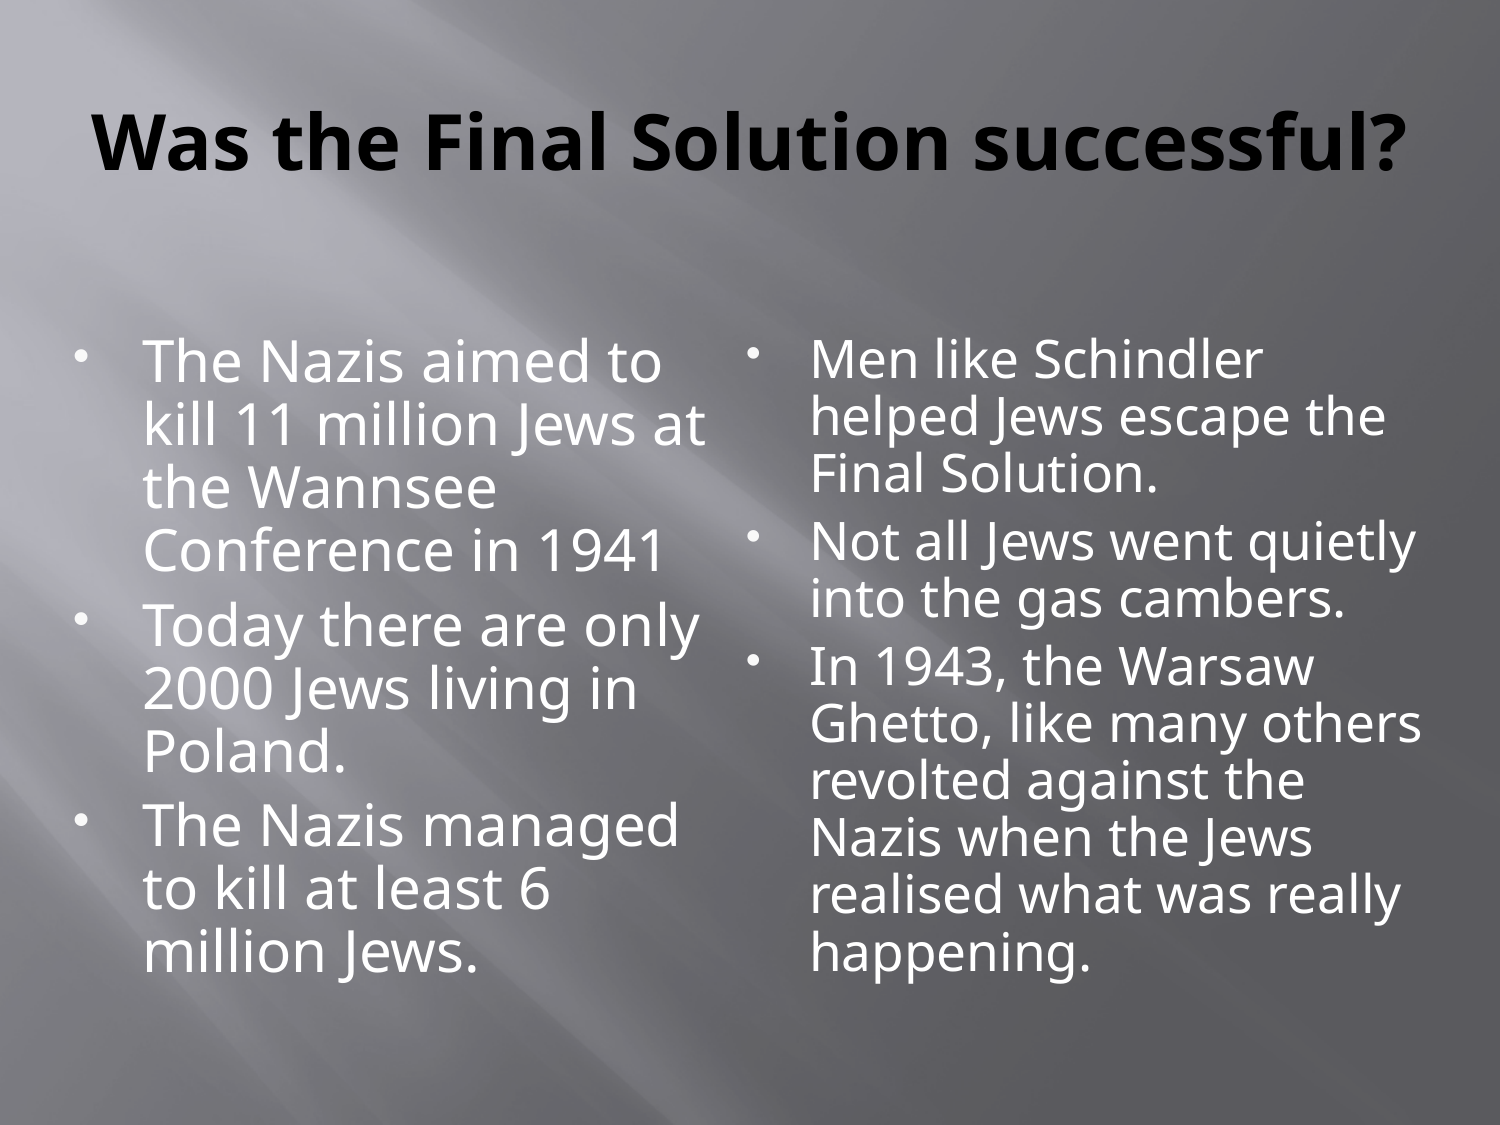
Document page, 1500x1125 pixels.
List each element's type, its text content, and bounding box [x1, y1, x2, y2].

title Was the Final Solution successful? [75, 45, 1425, 233]
list Men like Schindler helped Jews escape the Final Solution. Not all Jews went quietly into the gas cambers. In 1943, the Warsaw Ghetto, like many others revolted against the Nazis when the Jews realised what was really happening. [712, 324, 1463, 1000]
list The Nazis aimed to kill 11 million Jews at the Wannsee Conference in 1941 Today there are only 2000 Jews living in Poland. The Nazis managed to kill at least 6 million Jews. [37, 324, 712, 1000]
